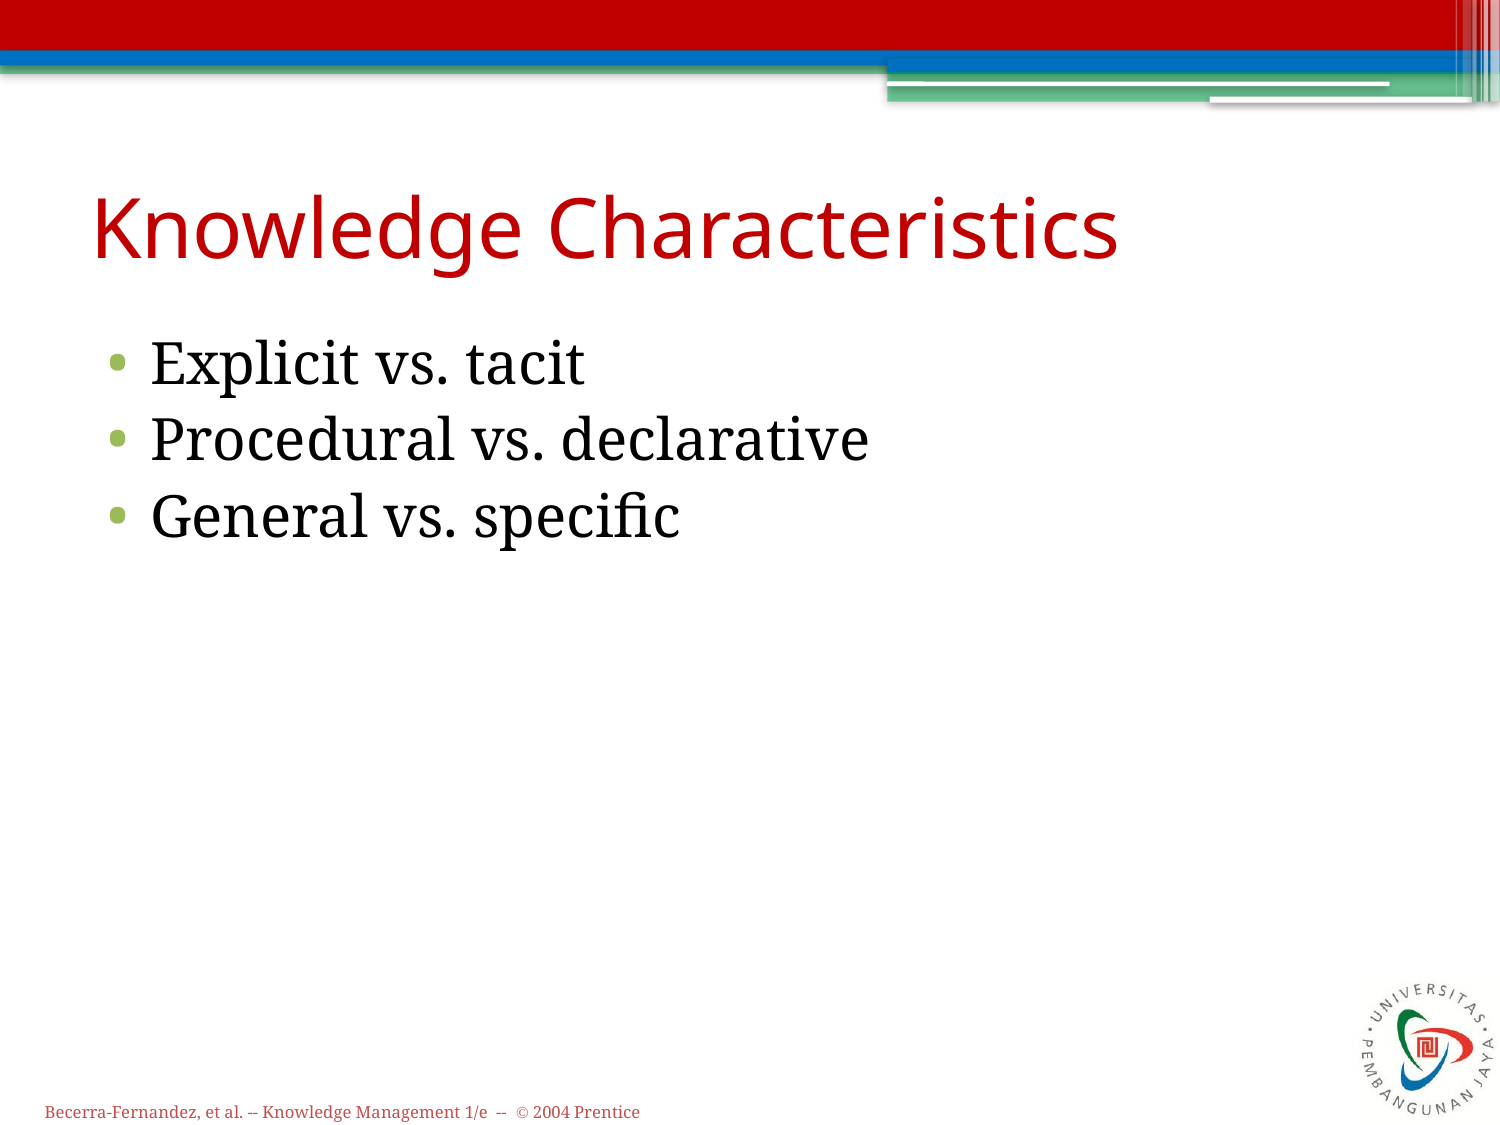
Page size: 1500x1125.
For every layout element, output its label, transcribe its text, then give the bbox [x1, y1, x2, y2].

title Knowledge Characteristics [75, 137, 1425, 313]
footer Becerra-Fernandez, et al. -- Knowledge Management 1/e -- © 2004 Prentice Hall [0, 1094, 656, 1125]
list Explicit vs. tacit Procedural vs. declarative General vs. specific [75, 318, 1425, 1029]
picture [1352, 975, 1500, 1125]
